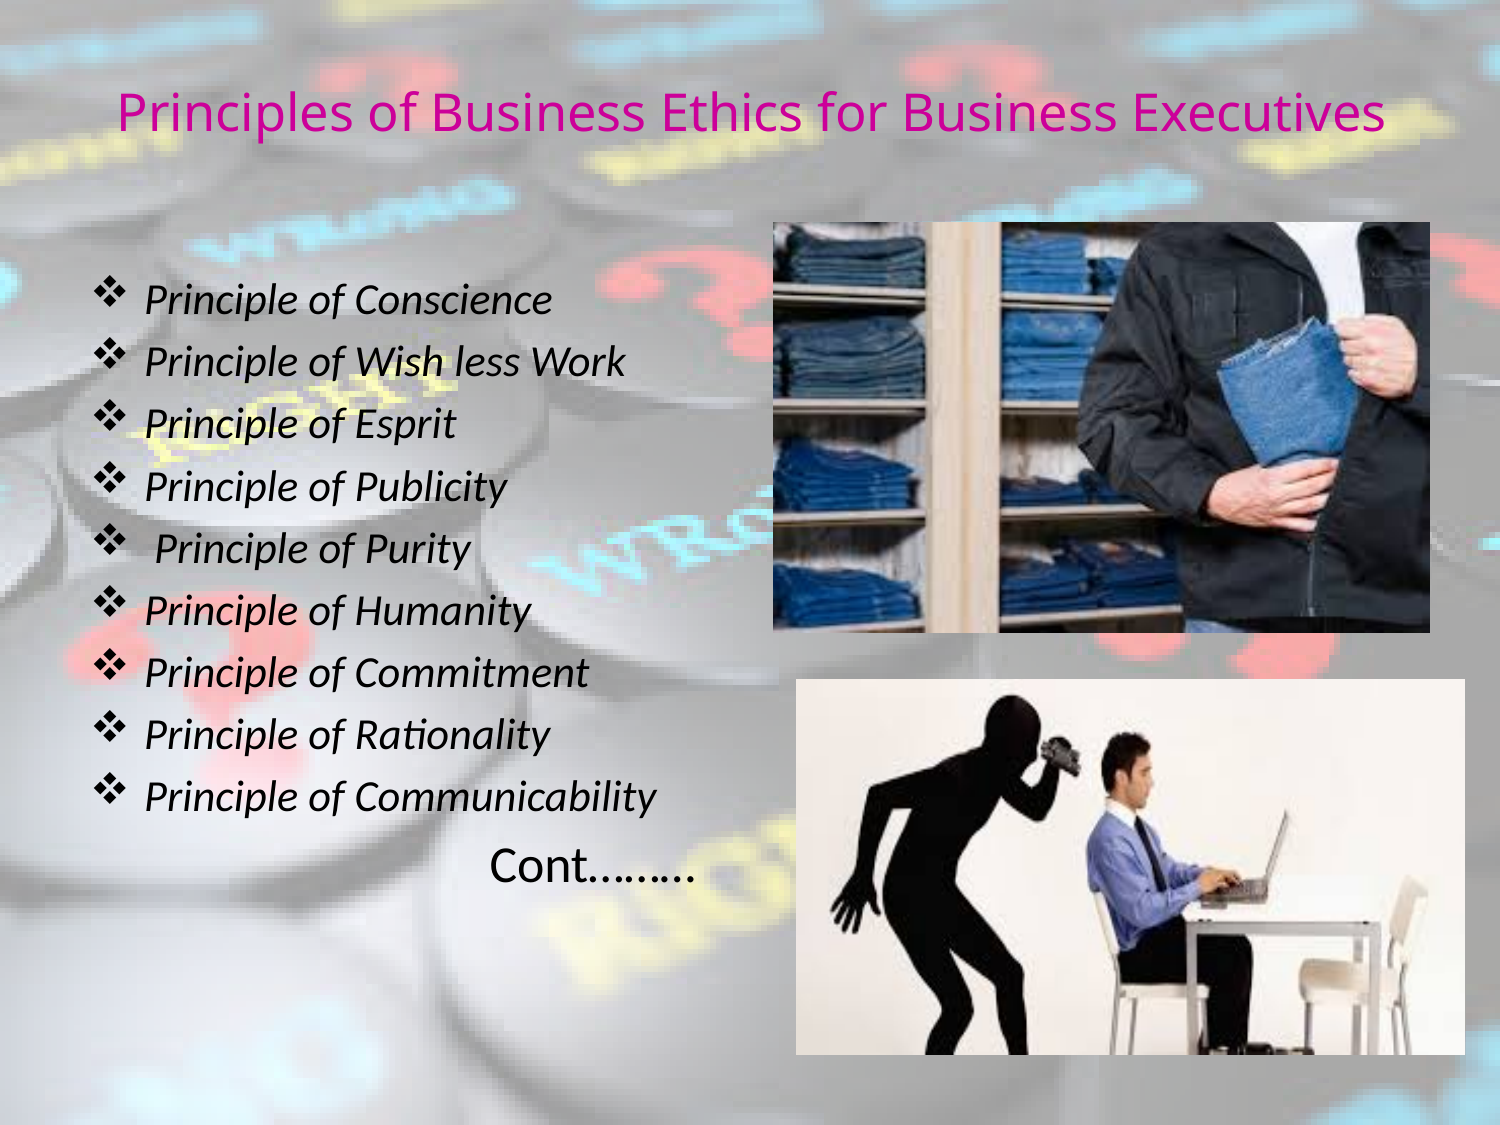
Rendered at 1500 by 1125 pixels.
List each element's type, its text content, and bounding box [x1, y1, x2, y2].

title Principles of Business Ethics for Business Executives [75, 45, 1430, 176]
picture [796, 679, 1466, 1055]
list Principle of Conscience Principle of Wish less Work Principle of Esprit Principle of Publicity Principle of Purity Principle of Humanity Principle of Commitment Principle of Rationality Principle of Communicability Cont……… [75, 262, 973, 903]
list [773, 222, 1430, 633]
